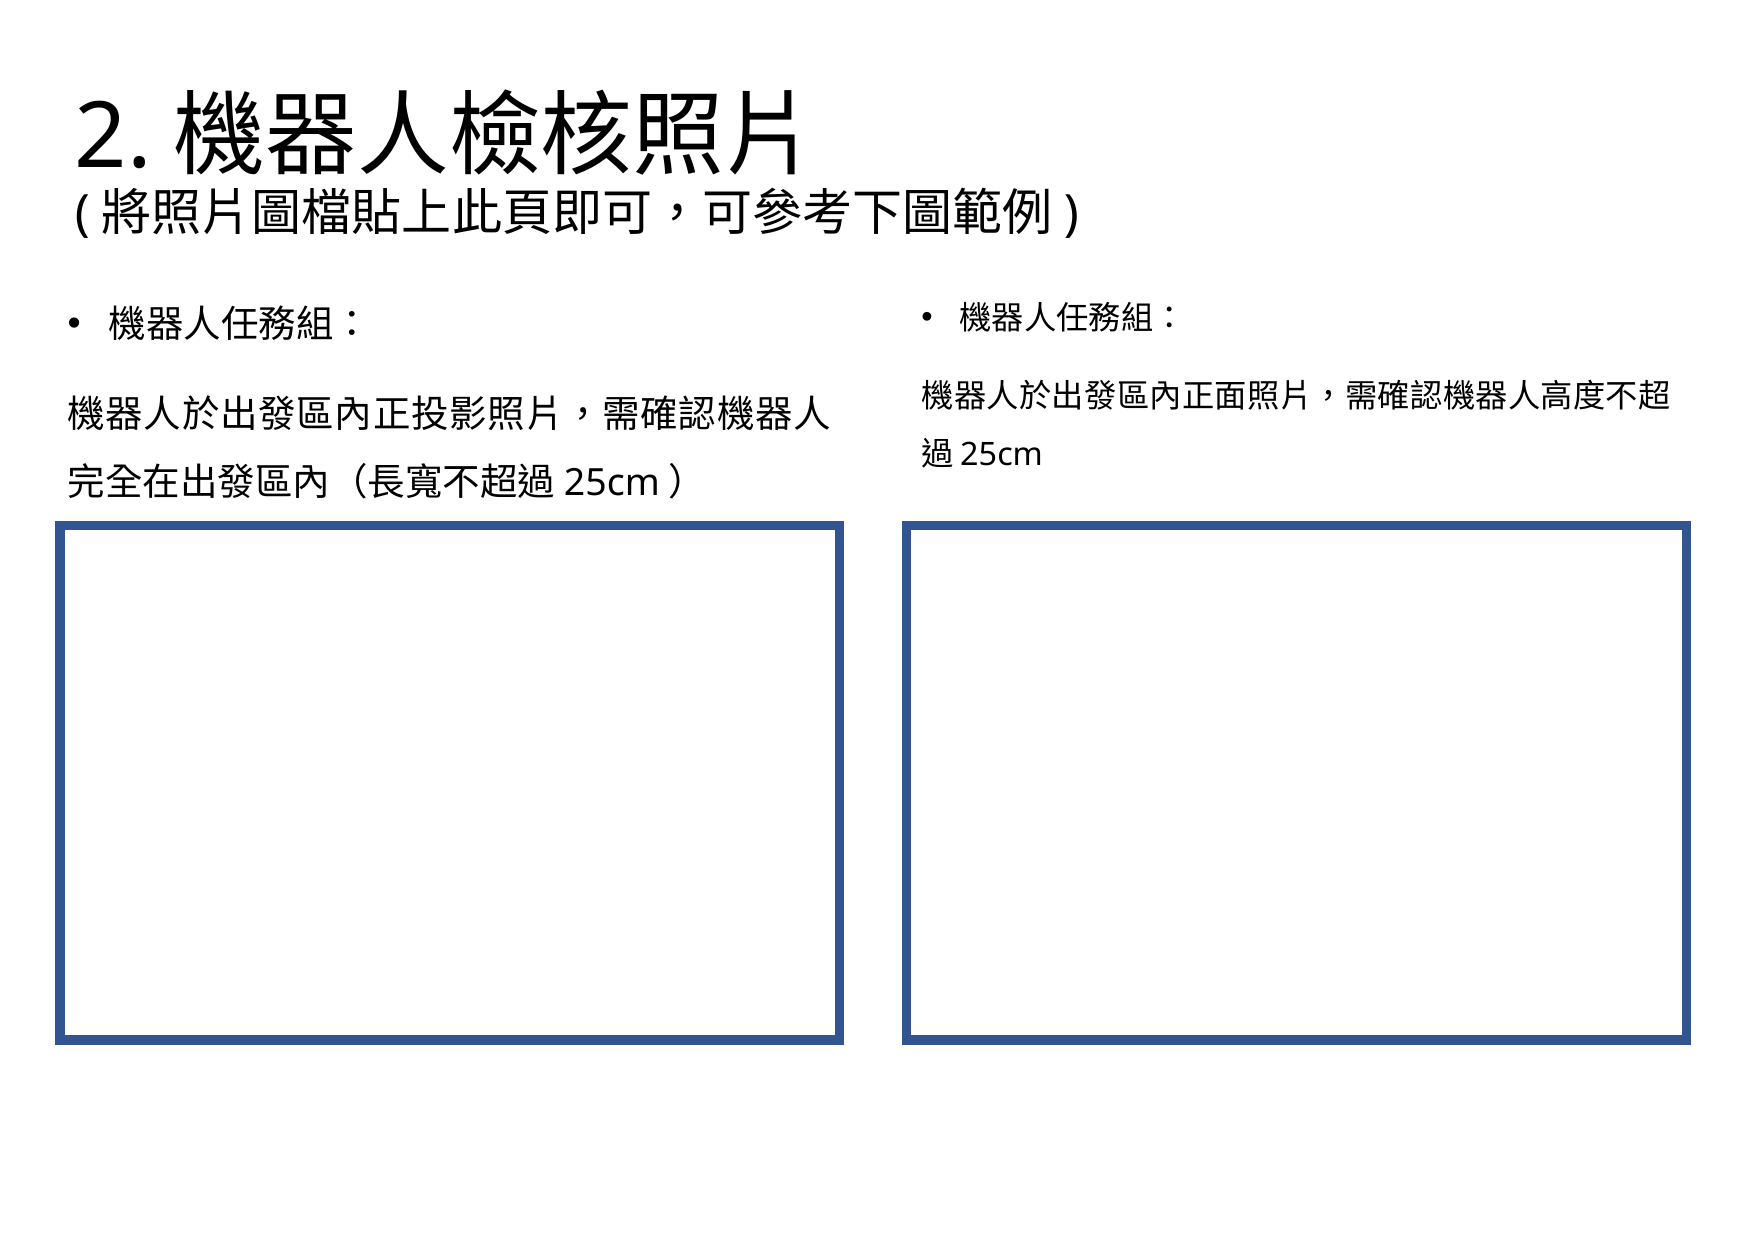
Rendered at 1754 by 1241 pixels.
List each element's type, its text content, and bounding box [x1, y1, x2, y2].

text_box [59, 524, 841, 1041]
list 機器人任務組： 機器人於出發區內正投影照片，需確認機器人完全在出發區內（長寬不超過25cm） [52, 270, 848, 480]
title 2.機器人檢核照片 (將照片圖檔貼上此頁即可，可參考下圖範例) [59, 60, 1687, 270]
text_box [905, 524, 1687, 1041]
text_box 機器人任務組： 機器人於出發區內正面照片，需確認機器人高度不超過25cm [906, 270, 1687, 481]
